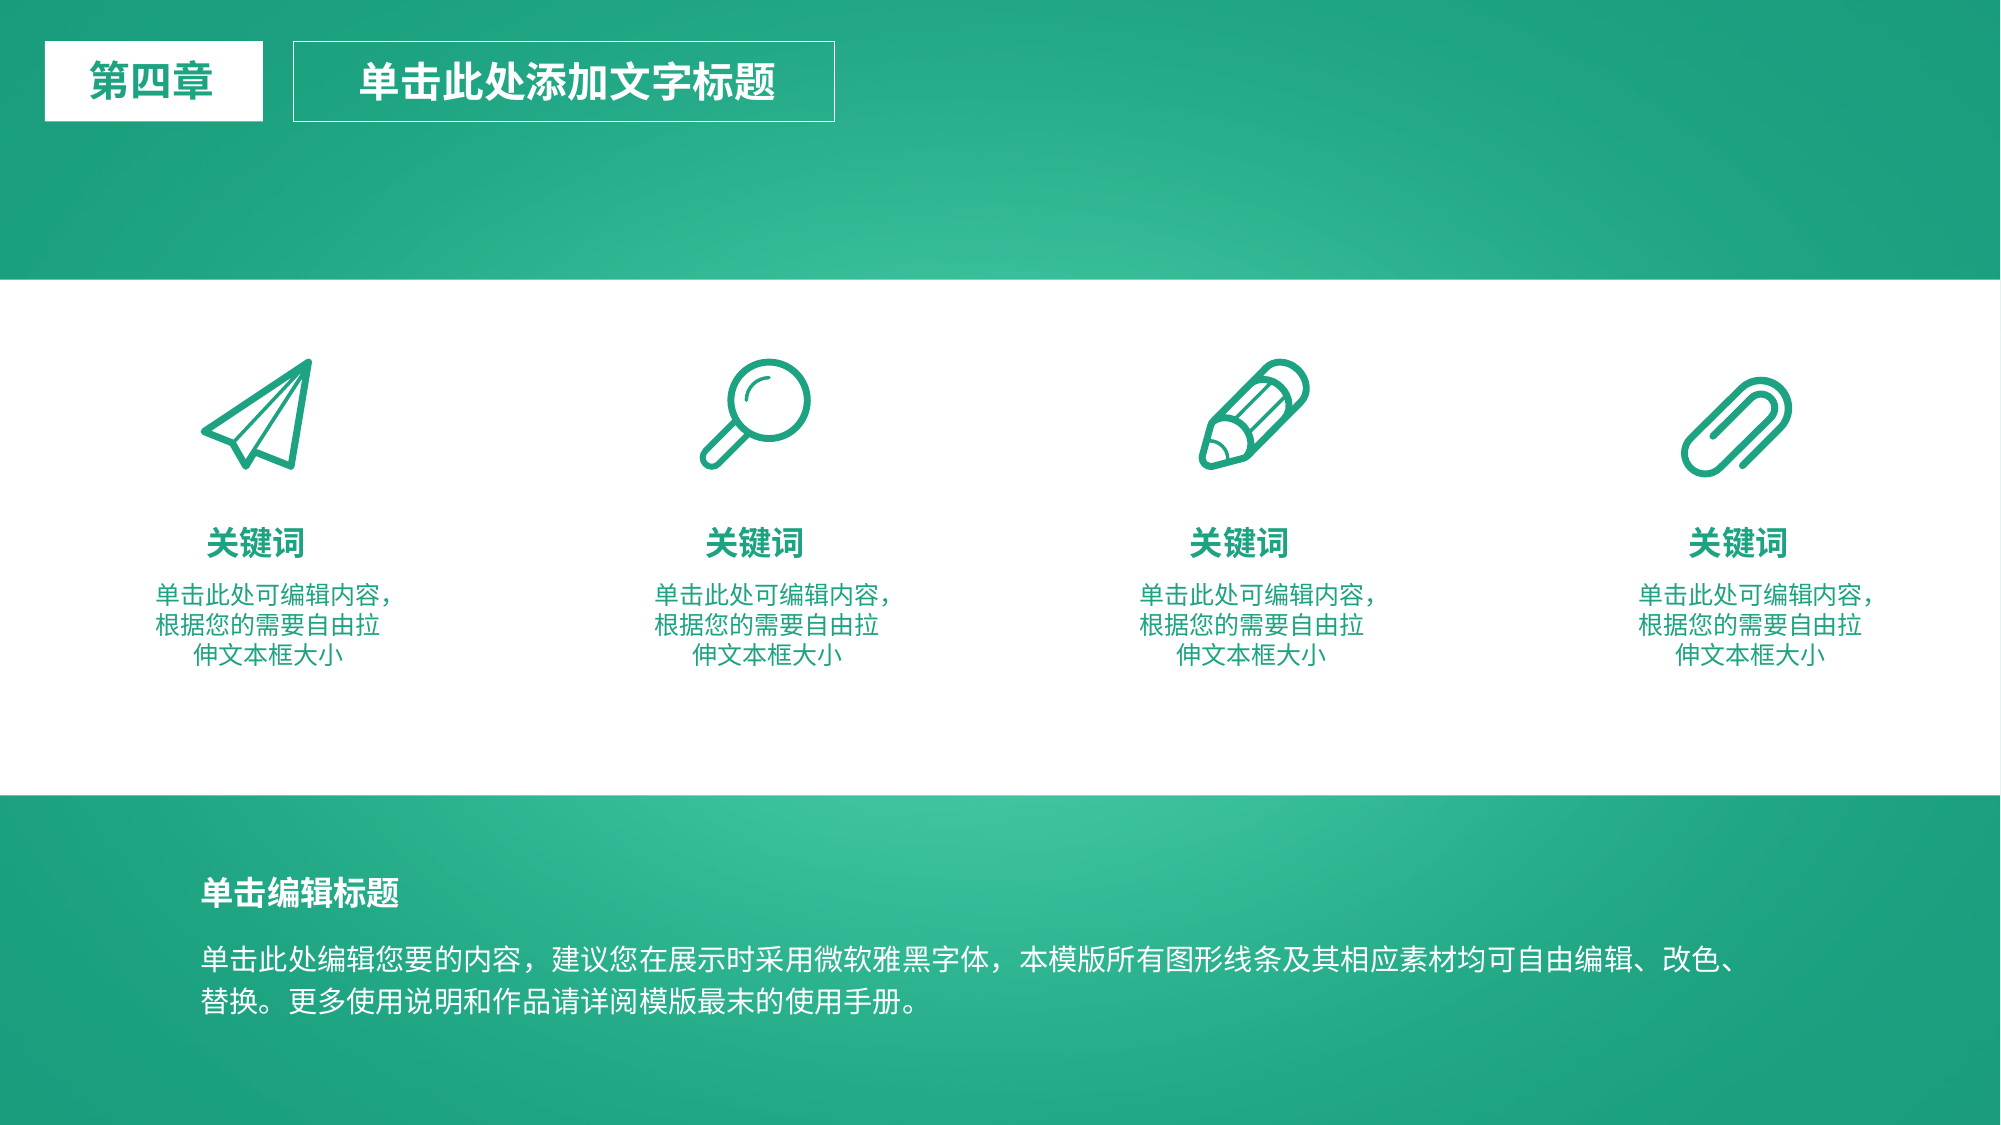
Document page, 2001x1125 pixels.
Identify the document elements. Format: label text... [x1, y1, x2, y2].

text_box [200, 358, 312, 470]
text_box 单击编辑标题 [200, 872, 413, 913]
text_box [699, 358, 811, 470]
text_box [1681, 376, 1793, 478]
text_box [563, 521, 947, 671]
text_box 单击此处编辑您要的内容，建议您在展示时采用微软雅黑字体，本模版所有图形线条及其相应素材均可自由编辑、改色、替换。更多使用说明和作品请详阅模版最末的使用手册。 [200, 934, 1759, 1019]
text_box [1047, 521, 1432, 671]
text_box [44, 40, 264, 122]
text_box 第四章 [73, 47, 232, 113]
picture [0, 0, 2001, 1125]
text_box 单击此处添加文字标题 [344, 48, 799, 114]
text_box [1198, 358, 1310, 471]
text_box [0, 279, 2000, 796]
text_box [1546, 521, 1931, 671]
text_box [293, 41, 835, 122]
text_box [64, 521, 449, 671]
